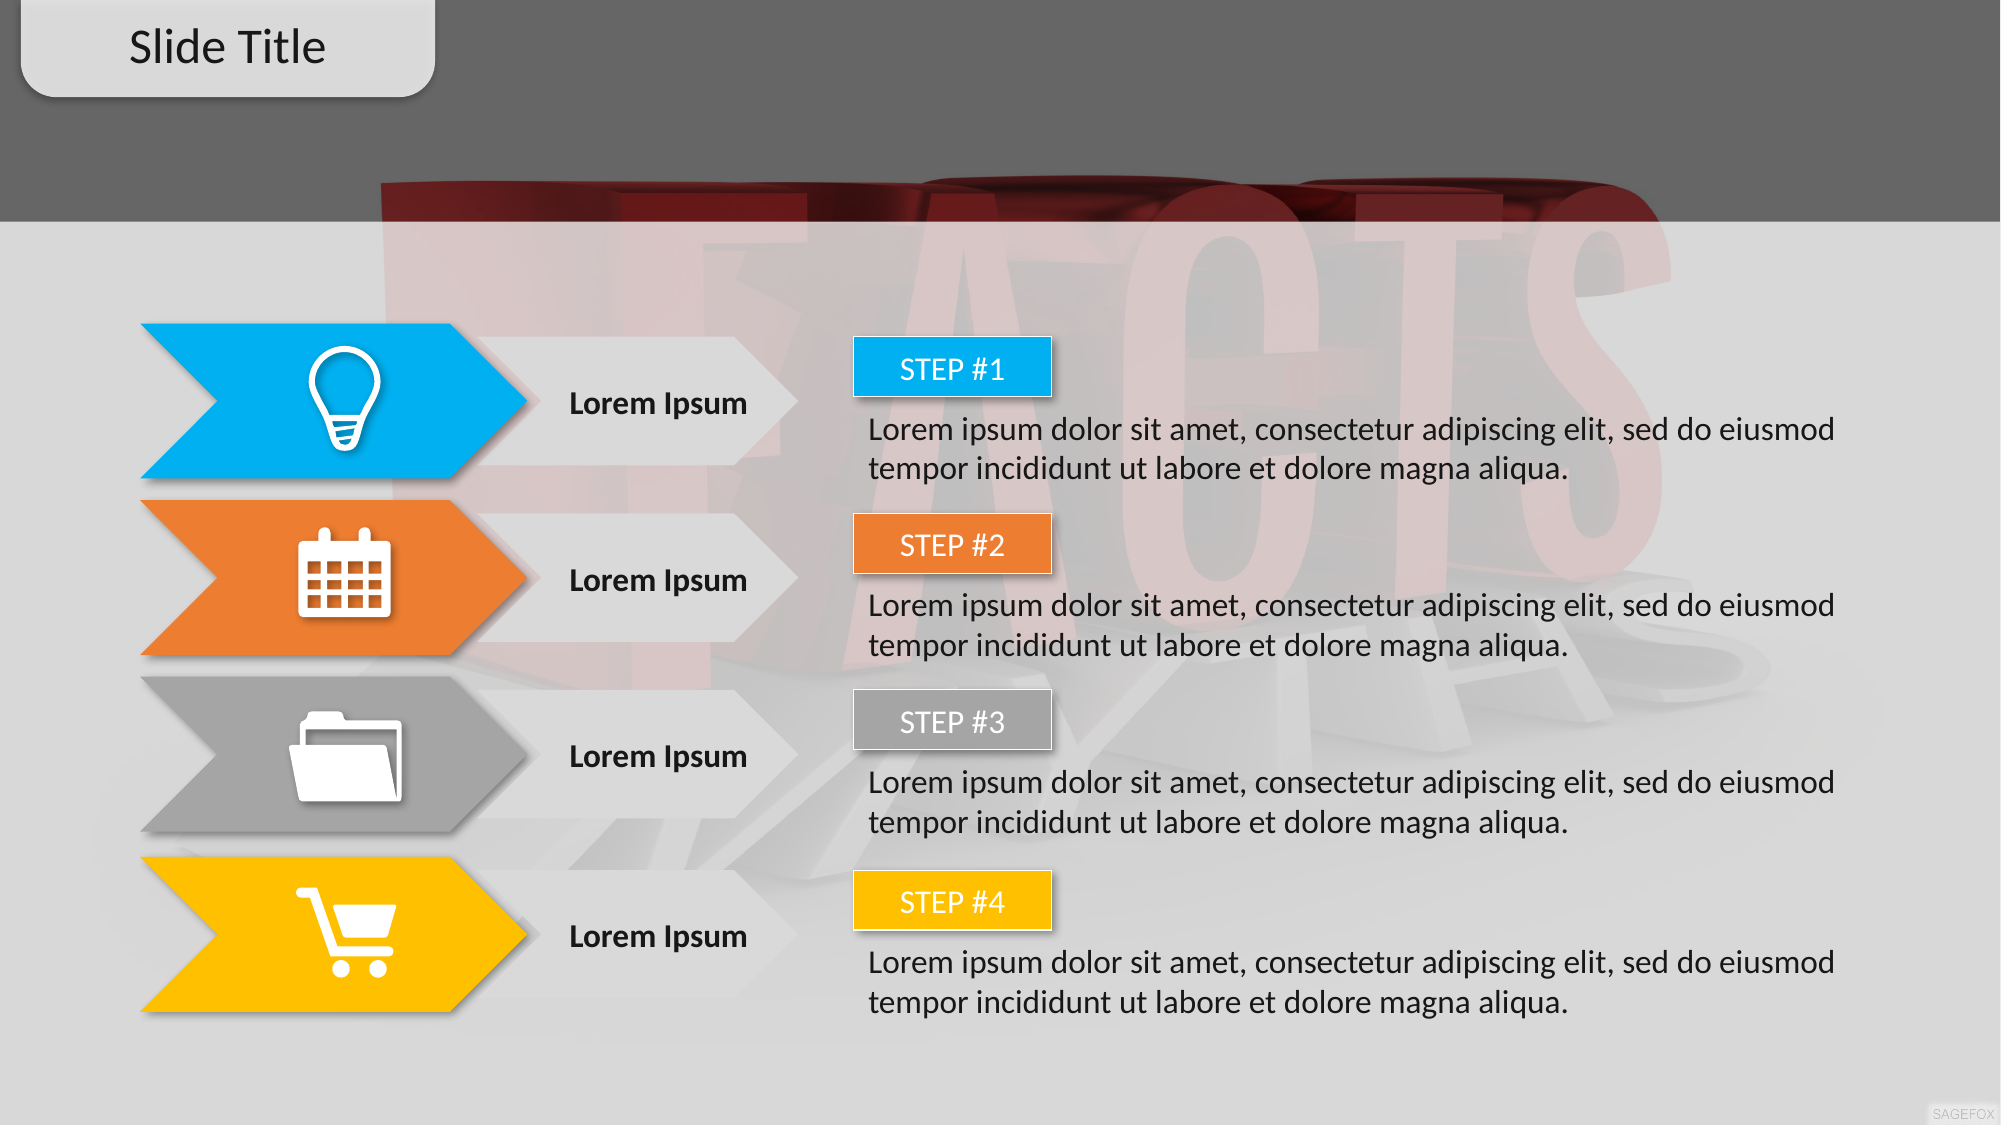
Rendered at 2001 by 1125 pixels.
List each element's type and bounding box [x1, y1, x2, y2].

text_box [476, 513, 799, 642]
picture [0, 0, 2001, 1100]
text_box [20, 0, 436, 98]
text_box [140, 856, 528, 1012]
text_box [528, 336, 799, 466]
text_box [140, 323, 528, 479]
text_box [853, 689, 1907, 849]
text_box [853, 870, 1907, 1029]
text_box [0, 221, 2000, 1125]
text_box [476, 870, 799, 999]
text_box [140, 676, 528, 832]
text_box [476, 689, 799, 819]
text_box [853, 513, 1907, 672]
text_box [140, 500, 528, 656]
text_box [853, 336, 1907, 496]
